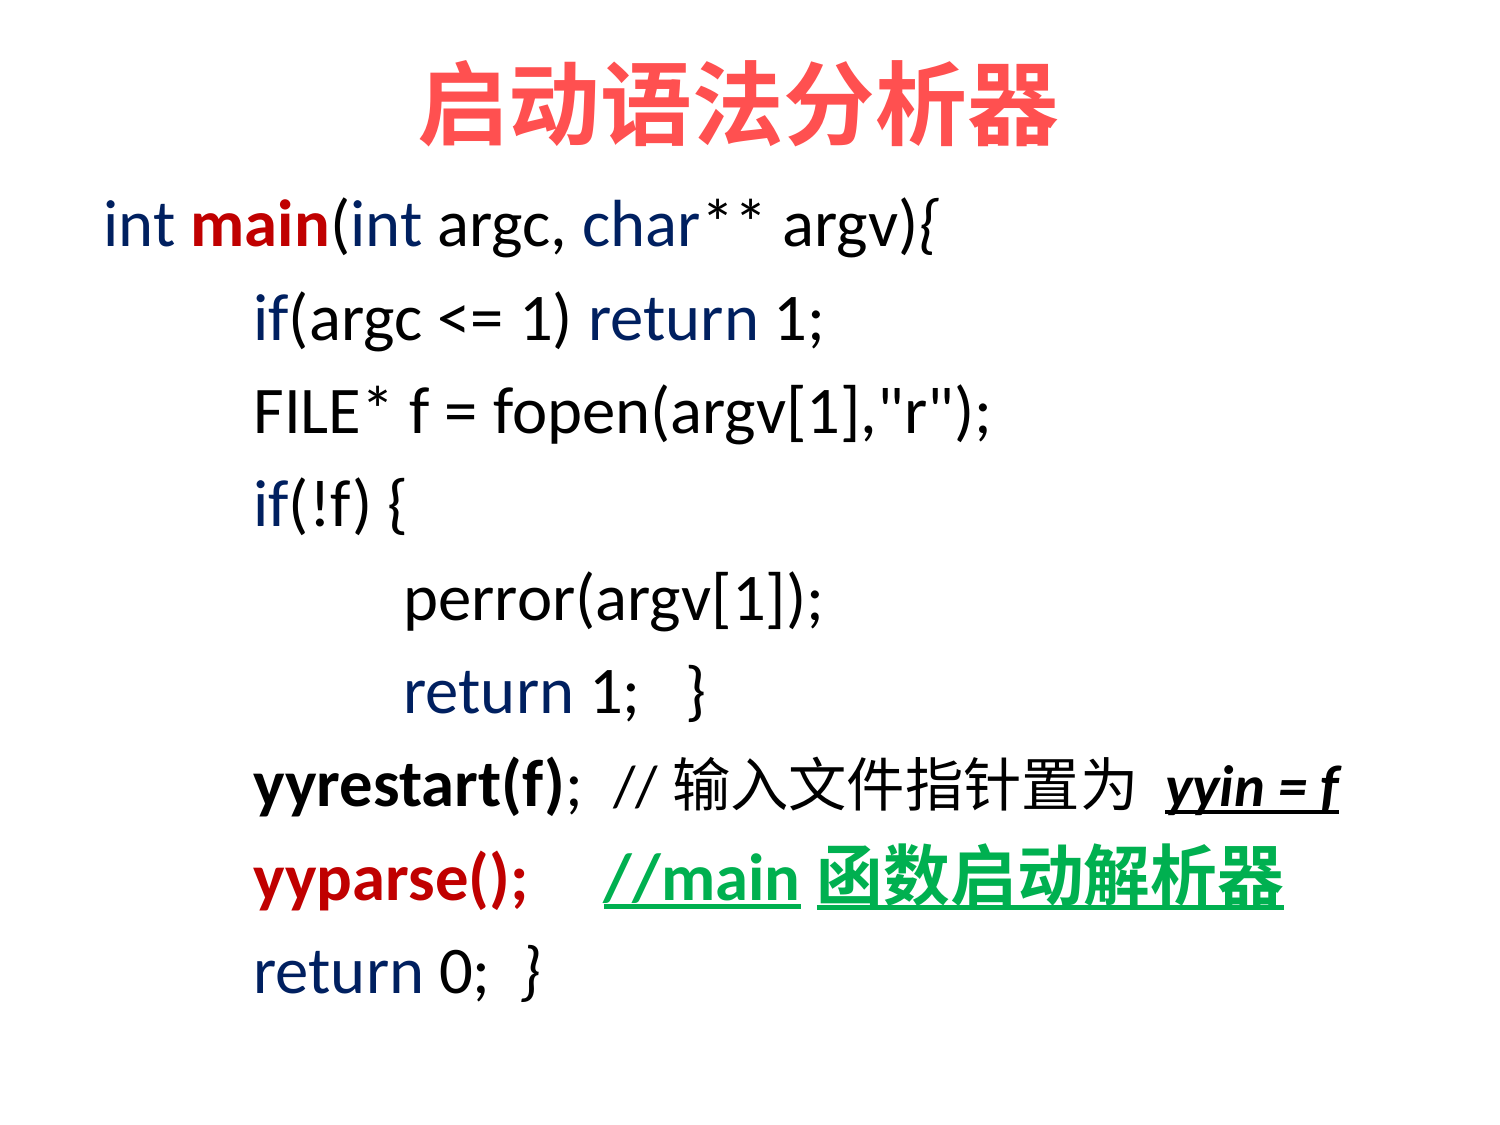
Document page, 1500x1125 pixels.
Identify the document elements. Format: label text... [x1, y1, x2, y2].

title 启动语法分析器 [75, 19, 1402, 185]
list int main(int argc, char** argv){ if(argc <= 1) return 1; FILE* f = fopen(argv[1],"r"); if(!f) { perror(argv[1]); return 1; } yyrestart(f); //输入文件指针置为 yyin = f yyparse(); //main函数启动解析器 return 0; } [88, 185, 1400, 1059]
